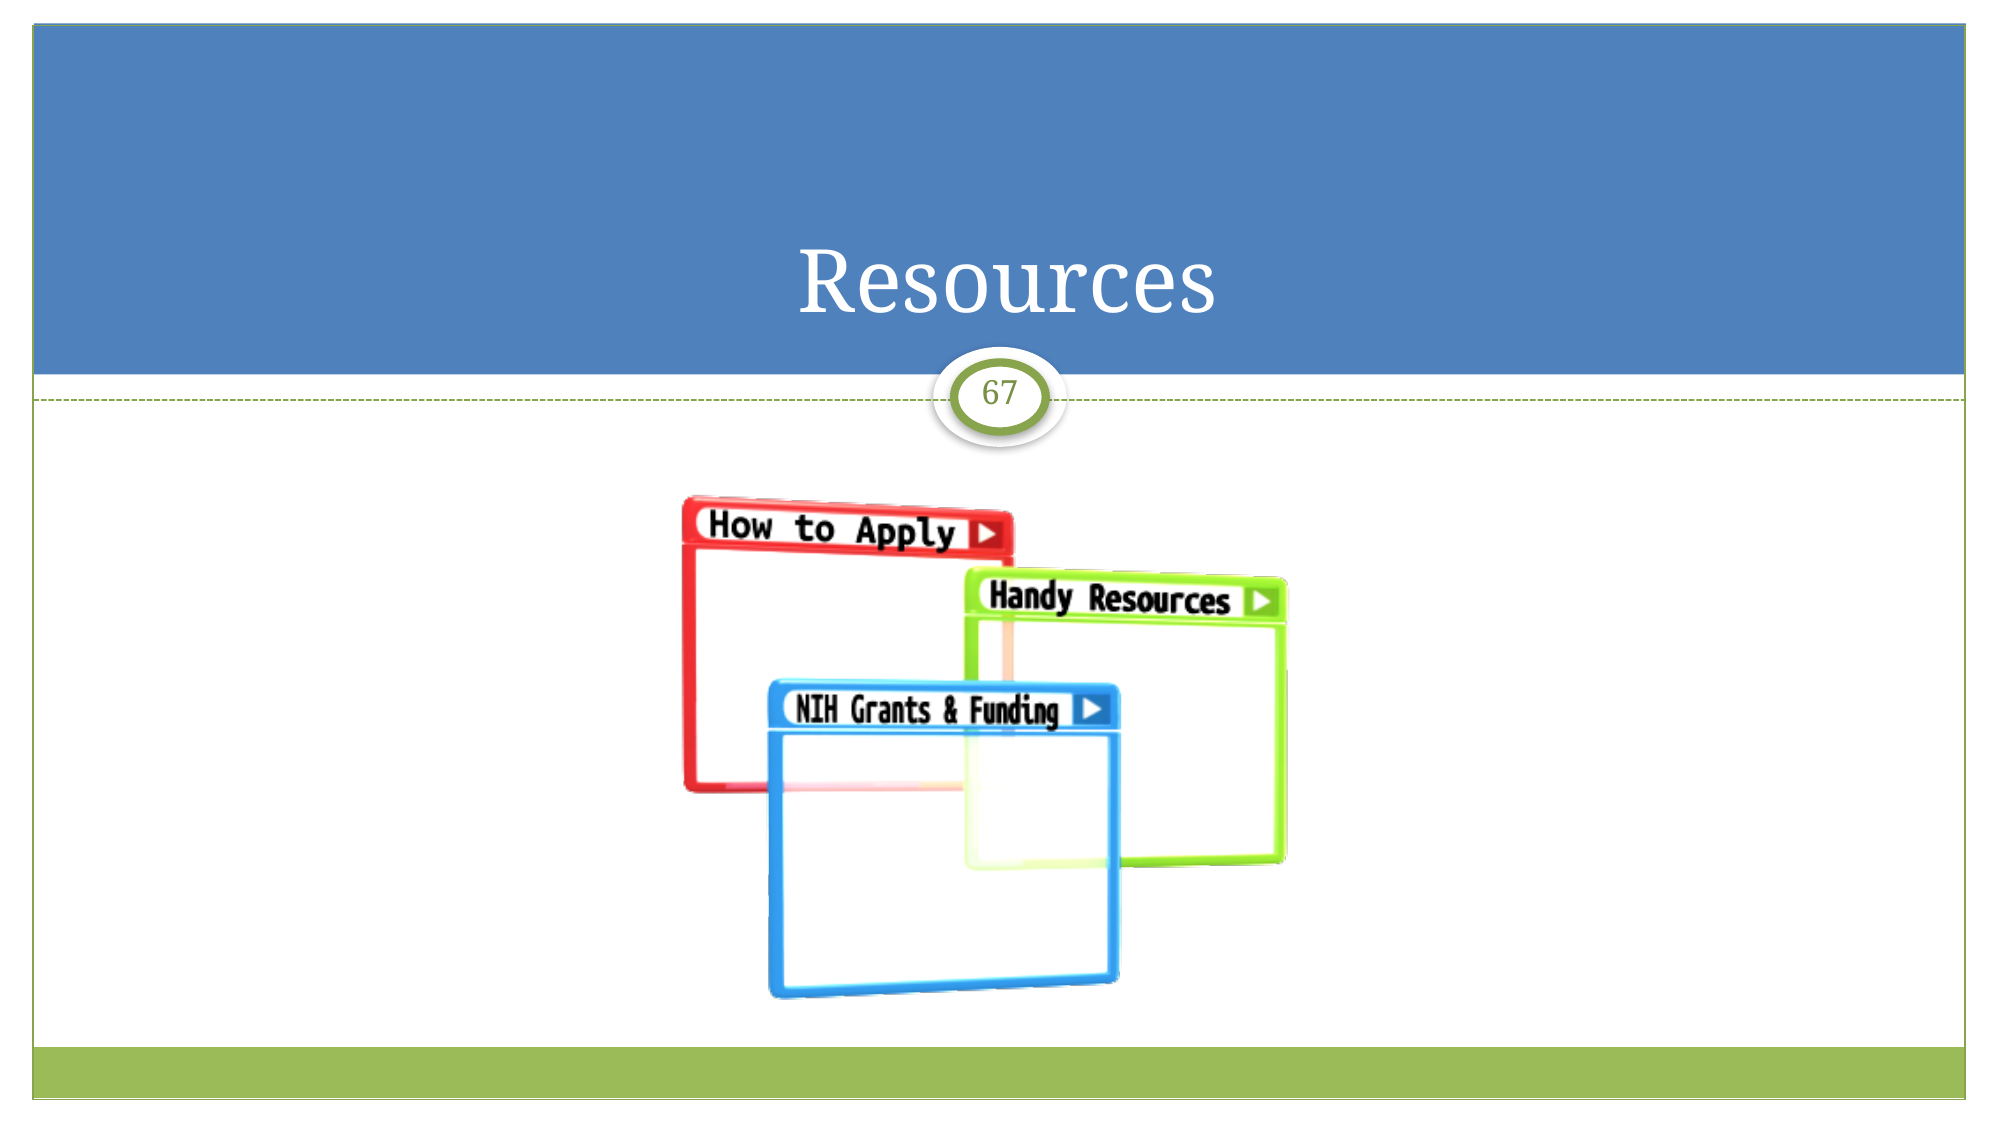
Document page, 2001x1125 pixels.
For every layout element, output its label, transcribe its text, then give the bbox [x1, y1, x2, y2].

slide_number 67 [950, 357, 1050, 430]
title Resources [157, 87, 1858, 338]
picture [559, 478, 1441, 1097]
